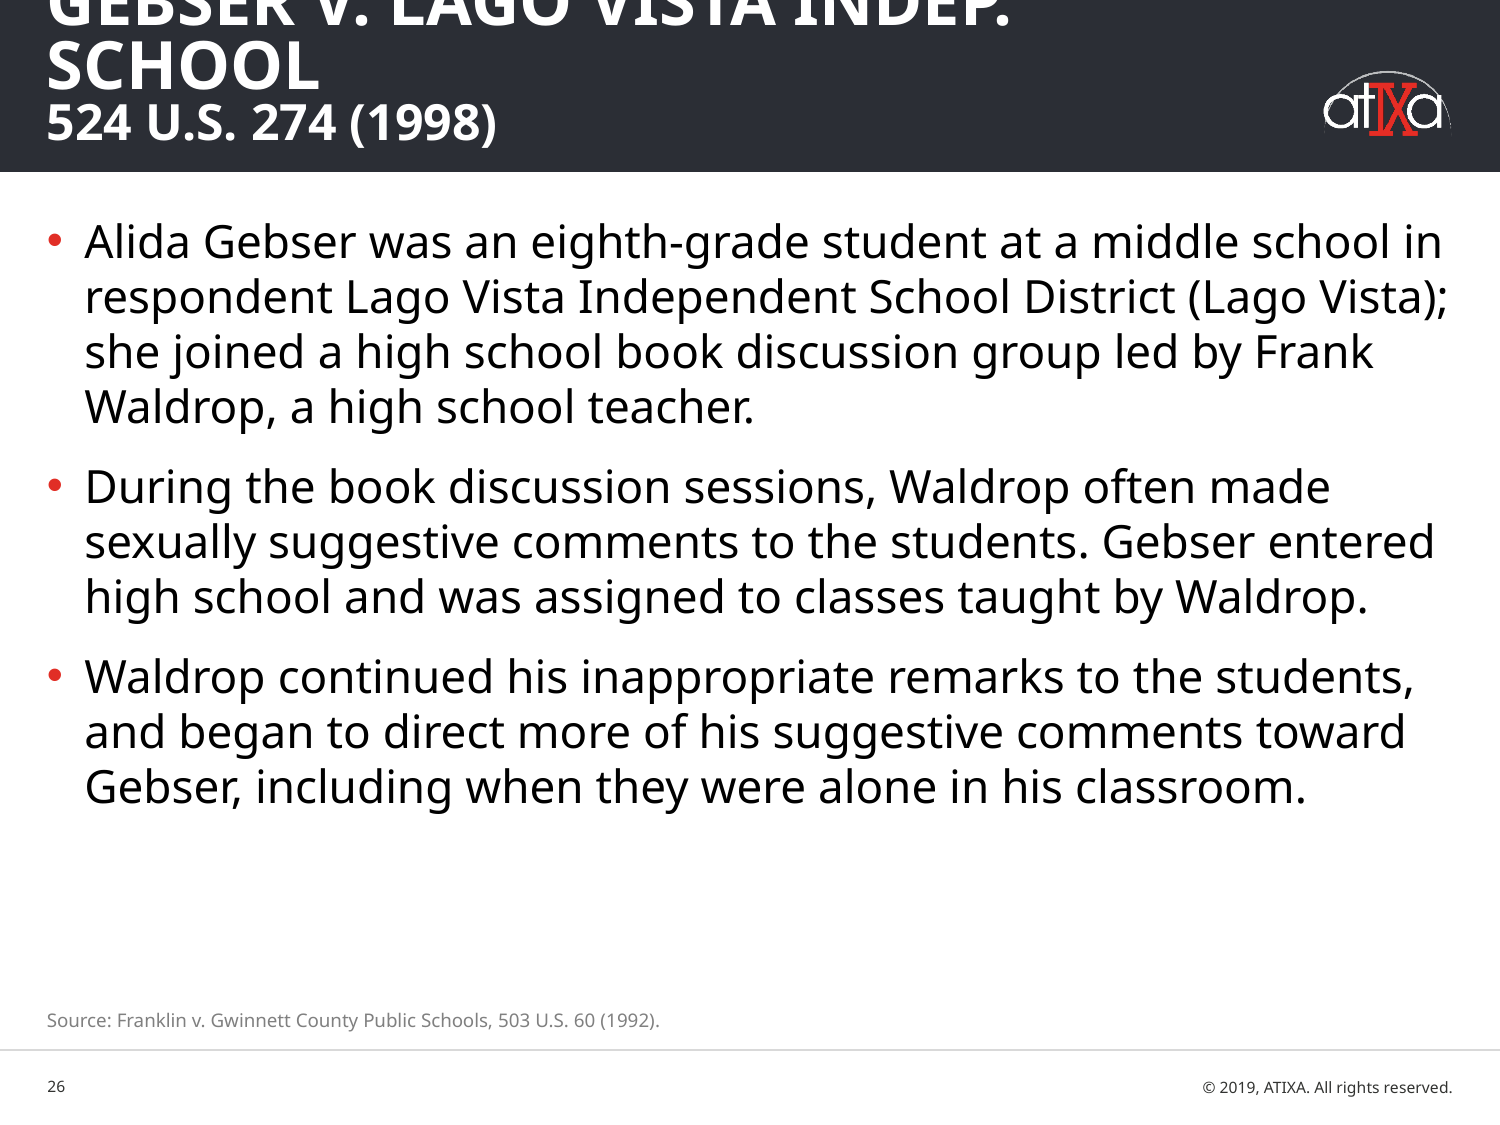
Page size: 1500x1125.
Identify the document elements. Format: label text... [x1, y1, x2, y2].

title Gebser v. Lago Vista Indep. School 524 U.S. 274 (1998) [46, 37, 1305, 150]
list Alida Gebser was an eighth-grade student at a middle school in respondent Lago Vista Independent School District (Lago Vista); she joined a high school book discussion group led by Frank Waldrop, a high school teacher. During the book discussion sessions, Waldrop often made sexually suggestive comments to the students. Gebser entered high school and was assigned to classes taught by Waldrop. Waldrop continued his inappropriate remarks to the students, and began to direct more of his suggestive comments toward Gebser, including when they were alone in his classroom. [46, 212, 1454, 965]
picture [1320, 68, 1454, 138]
list Source: Franklin v. Gwinnett County Public Schools, 503 U.S. 60 (1992). [46, 1001, 1454, 1032]
